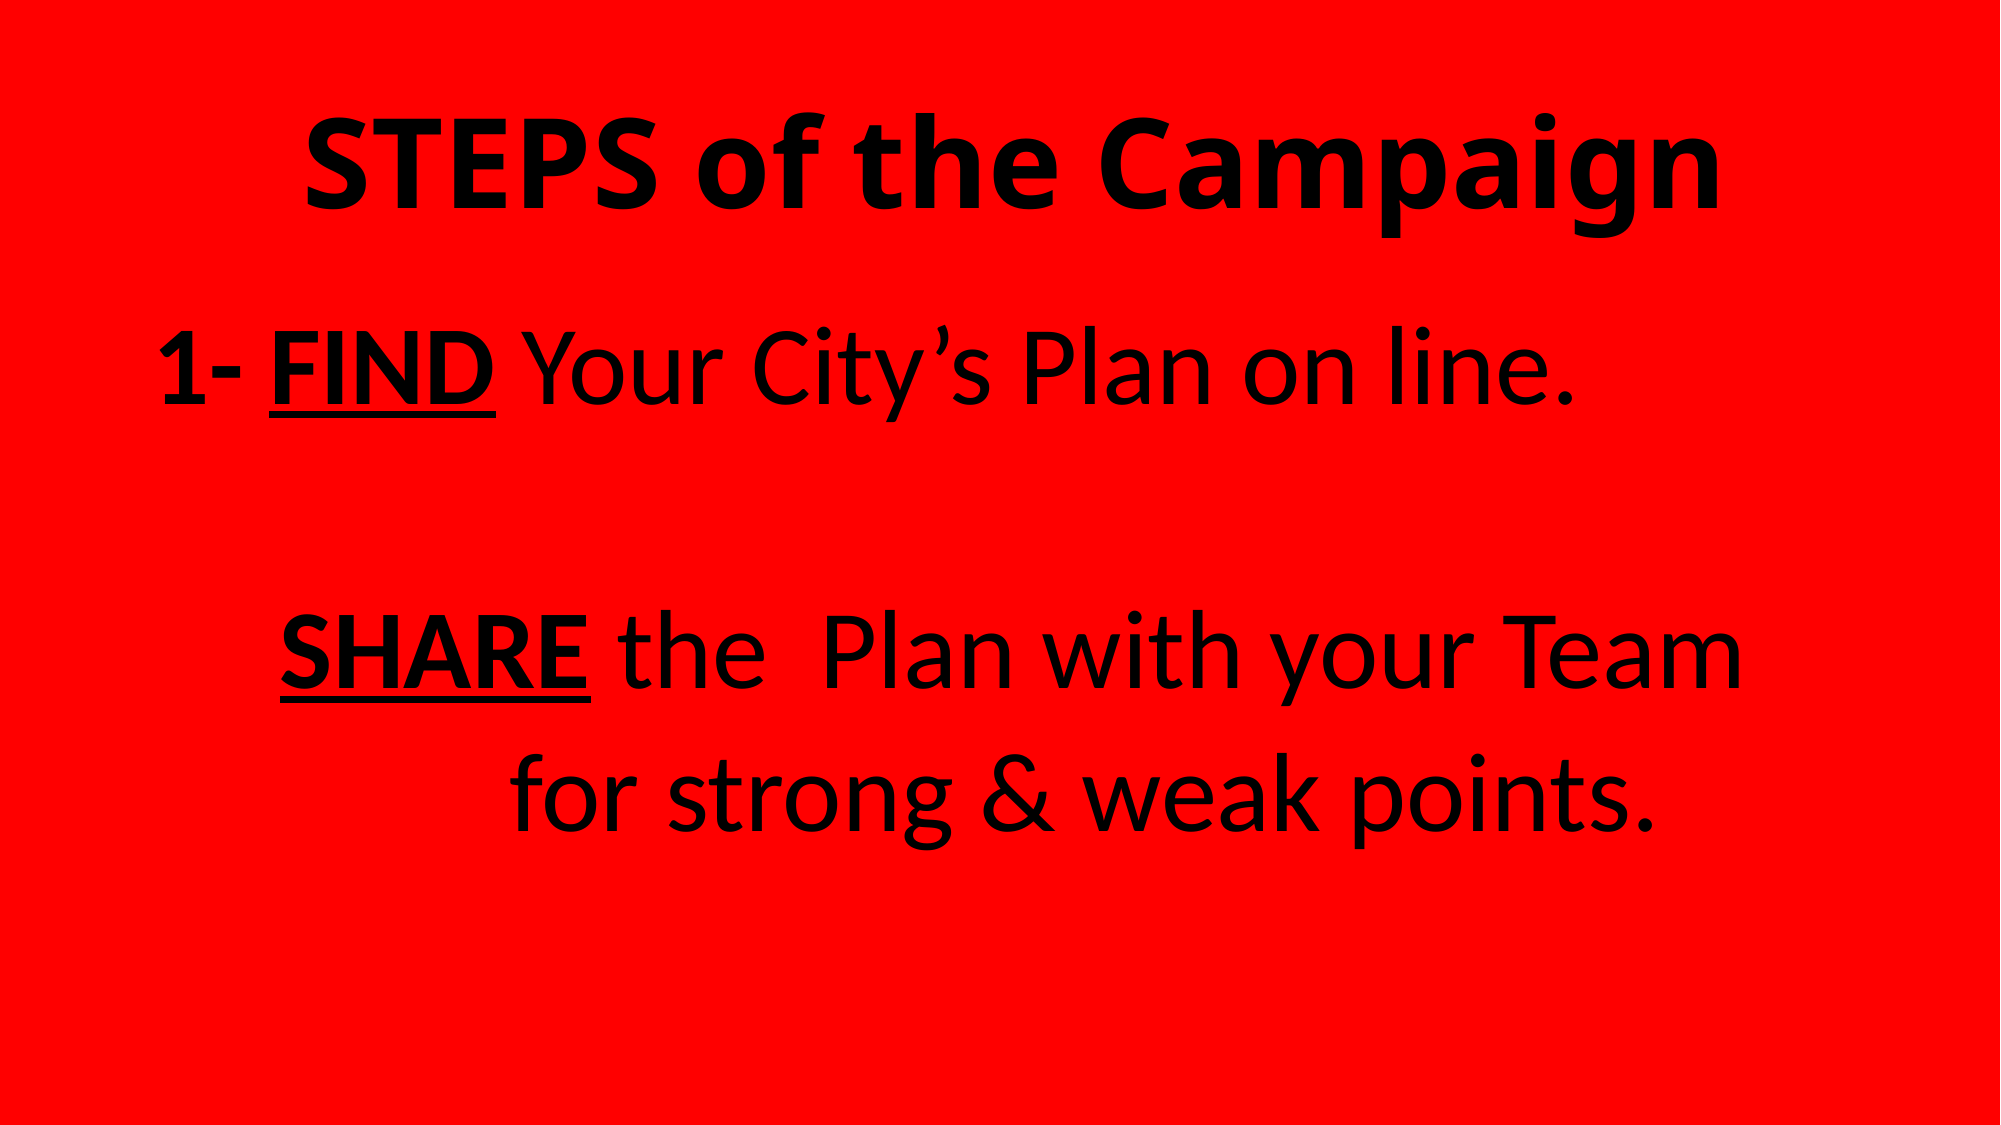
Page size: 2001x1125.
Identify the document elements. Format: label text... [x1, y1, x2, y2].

title STEPS of the Campaign [137, 59, 1863, 278]
list 1- FIND Your City’s Plan on line. SHARE the Plan with your Team for strong & weak points. [137, 299, 1863, 1014]
